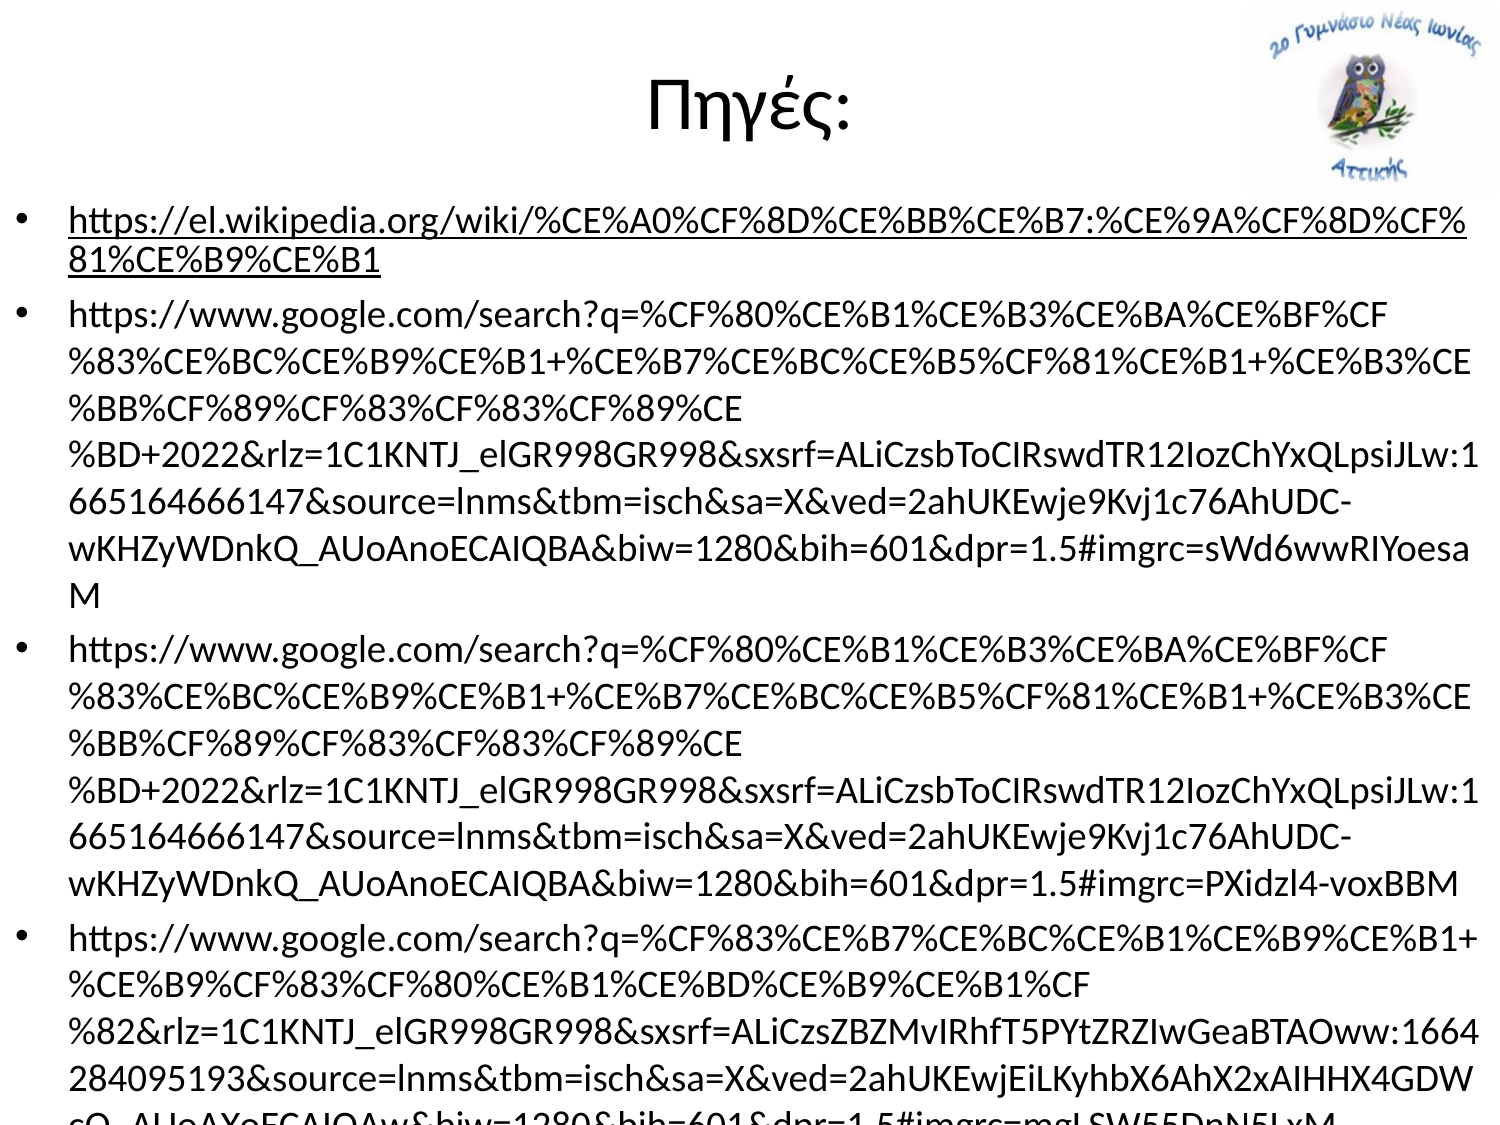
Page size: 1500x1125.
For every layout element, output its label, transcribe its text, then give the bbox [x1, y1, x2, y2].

list https://el.wikipedia.org/wiki/%CE%A0%CF%8D%CE%BB%CE%B7:%CE%9A%CF%8D%CF%81%CE%B9%CE%B1 https://www.google.com/search?q=%CF%80%CE%B1%CE%B3%CE%BA%CE%BF%CF%83%CE%BC%CE%B9%CE%B1+%CE%B7%CE%BC%CE%B5%CF%81%CE%B1+%CE%B3%CE%BB%CF%89%CF%83%CF%83%CF%89%CE%BD+2022&rlz=1C1KNTJ_elGR998GR998&sxsrf=ALiCzsbToCIRswdTR12IozChYxQLpsiJLw:1665164666147&source=lnms&tbm=isch&sa=X&ved=2ahUKEwje9Kvj1c76AhUDC-wKHZyWDnkQ_AUoAnoECAIQBA&biw=1280&bih=601&dpr=1.5#imgrc=sWd6wwRIYoesaM https://www.google.com/search?q=%CF%80%CE%B1%CE%B3%CE%BA%CE%BF%CF%83%CE%BC%CE%B9%CE%B1+%CE%B7%CE%BC%CE%B5%CF%81%CE%B1+%CE%B3%CE%BB%CF%89%CF%83%CF%83%CF%89%CE%BD+2022&rlz=1C1KNTJ_elGR998GR998&sxsrf=ALiCzsbToCIRswdTR12IozChYxQLpsiJLw:1665164666147&source=lnms&tbm=isch&sa=X&ved=2ahUKEwje9Kvj1c76AhUDC-wKHZyWDnkQ_AUoAnoECAIQBA&biw=1280&bih=601&dpr=1.5#imgrc=PXidzl4-voxBBM https://www.google.com/search?q=%CF%83%CE%B7%CE%BC%CE%B1%CE%B9%CE%B1+%CE%B9%CF%83%CF%80%CE%B1%CE%BD%CE%B9%CE%B1%CF%82&rlz=1C1KNTJ_elGR998GR998&sxsrf=ALiCzsZBZMvIRhfT5PYtZRZIwGeaBTAOww:1664284095193&source=lnms&tbm=isch&sa=X&ved=2ahUKEwjEiLKyhbX6AhX2xAIHHX4GDWcQ_AUoAXoECAIQAw&biw=1280&bih=601&dpr=1.5#imgrc=mgLSW55DnN5LxM [0, 187, 1500, 1125]
title Πηγές: [75, 45, 1236, 153]
picture [1241, 0, 1500, 200]
